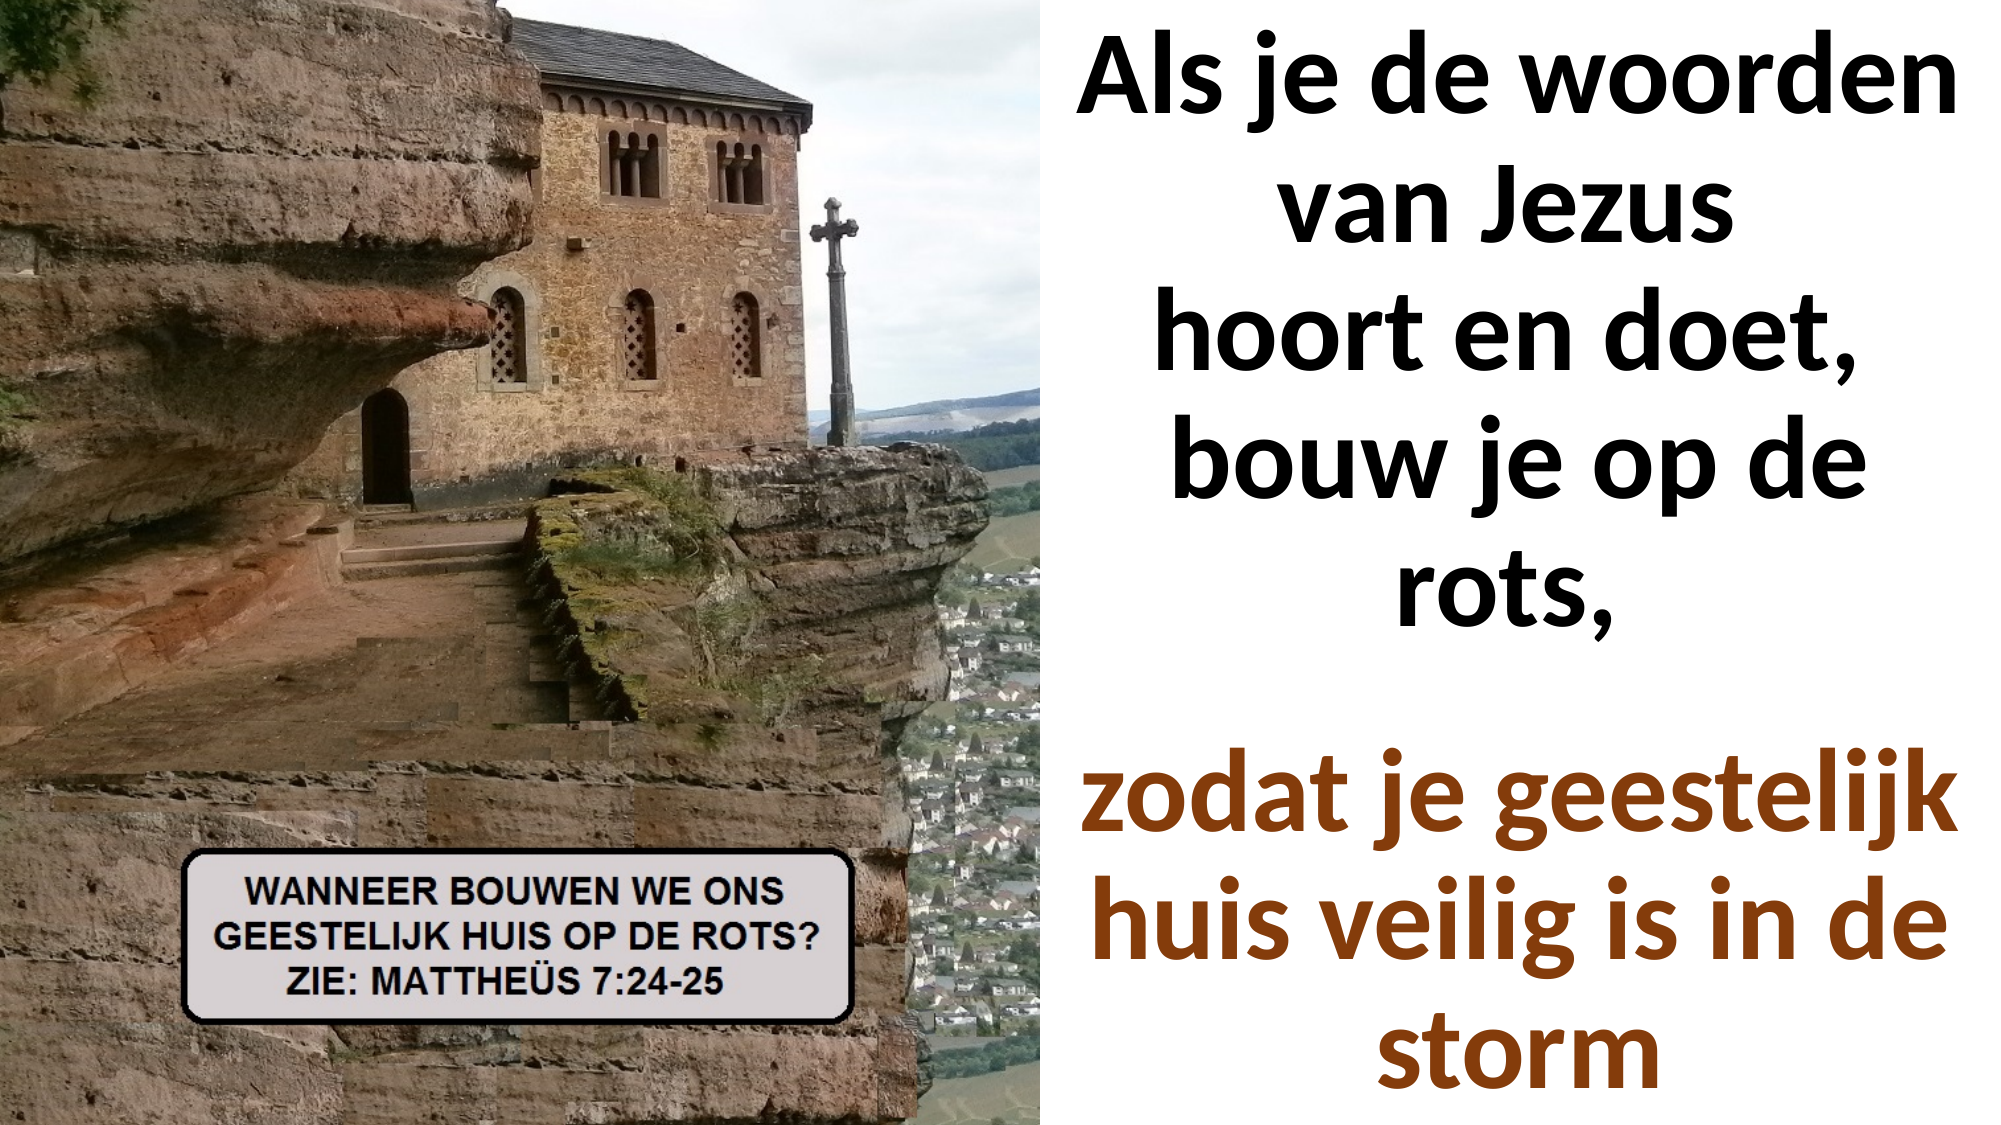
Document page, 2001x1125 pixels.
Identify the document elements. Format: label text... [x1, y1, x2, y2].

picture [0, 0, 1040, 1125]
title Als je de woorden van Jezus hoort en doet, bouw je op de rots, zodat je geestelijk huis veilig is in de storm [1040, 0, 2000, 1125]
